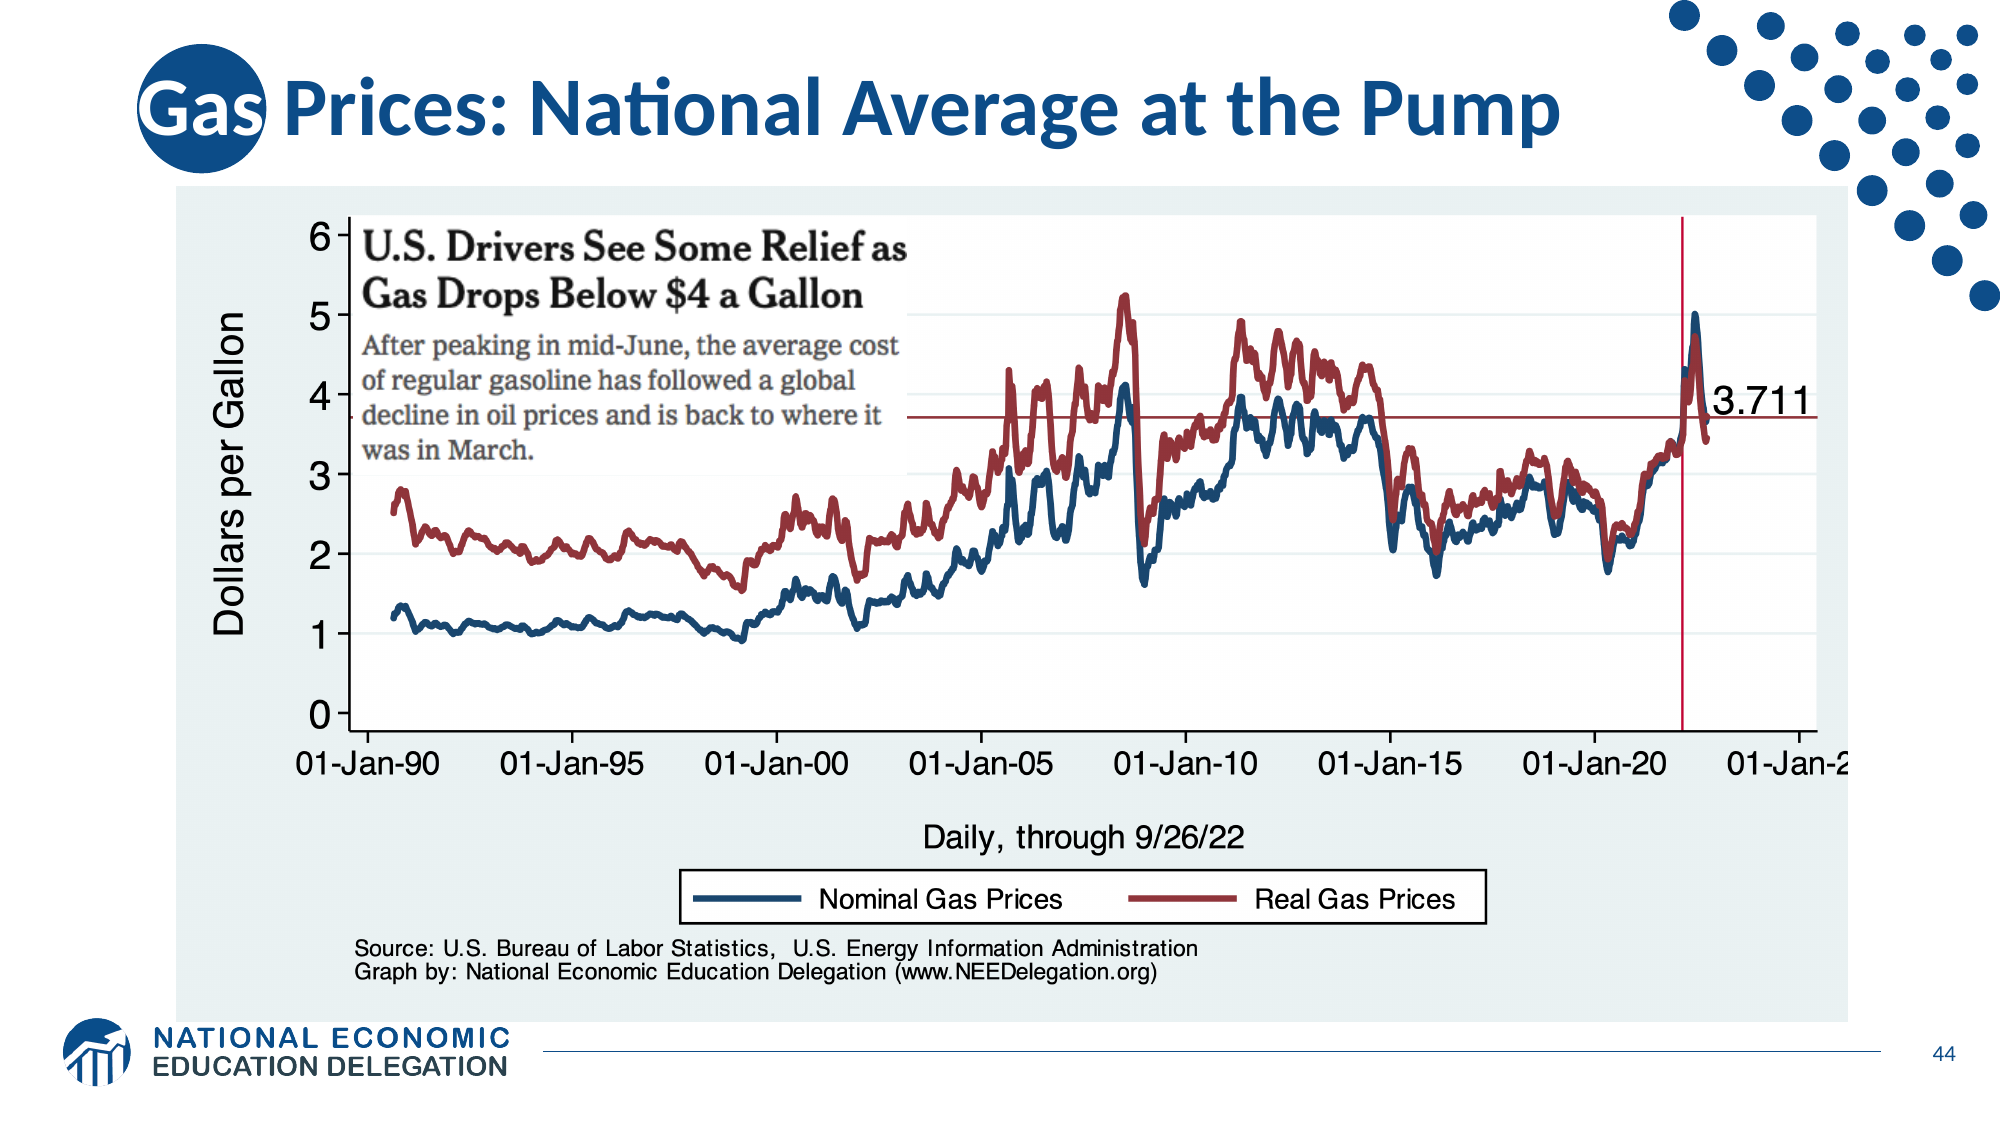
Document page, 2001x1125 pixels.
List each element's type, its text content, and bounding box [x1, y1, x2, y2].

picture [55, 186, 1848, 1091]
title Gas Prices: National Average at the Pump [122, 0, 1848, 218]
slide_number 44 [1521, 1022, 1972, 1082]
